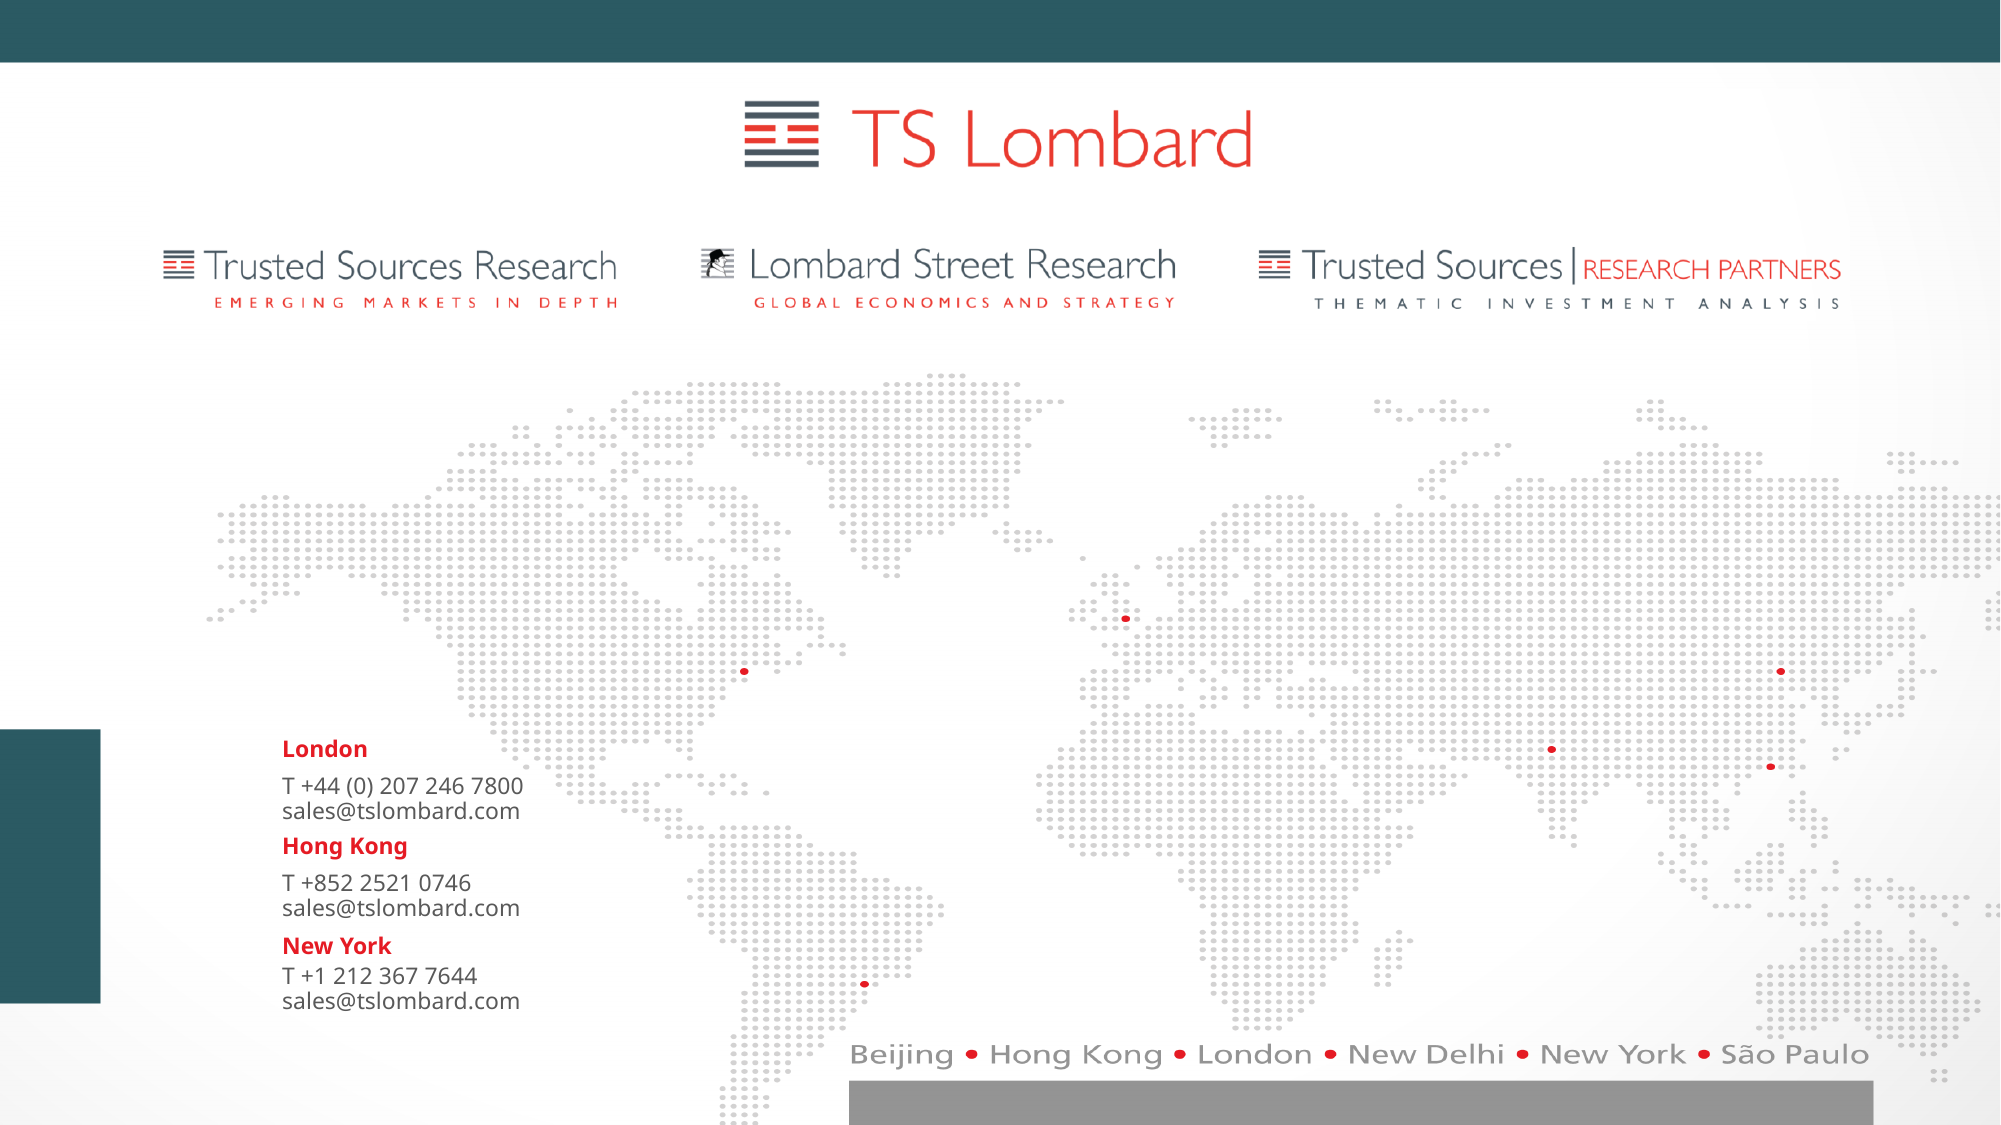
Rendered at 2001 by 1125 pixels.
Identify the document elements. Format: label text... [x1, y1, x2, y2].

text_box New York [267, 927, 702, 957]
text_box T +1 212 367 7644 sales@tslombard.com [267, 957, 702, 1024]
text_box London [267, 730, 702, 768]
picture [0, 0, 2001, 1125]
text_box T +852 2521 0746 sales@tslombard.com [267, 864, 702, 918]
text_box T +44 (0) 207 246 7800 sales@tslombard.com [267, 768, 702, 825]
text_box Hong Kong [267, 827, 702, 864]
